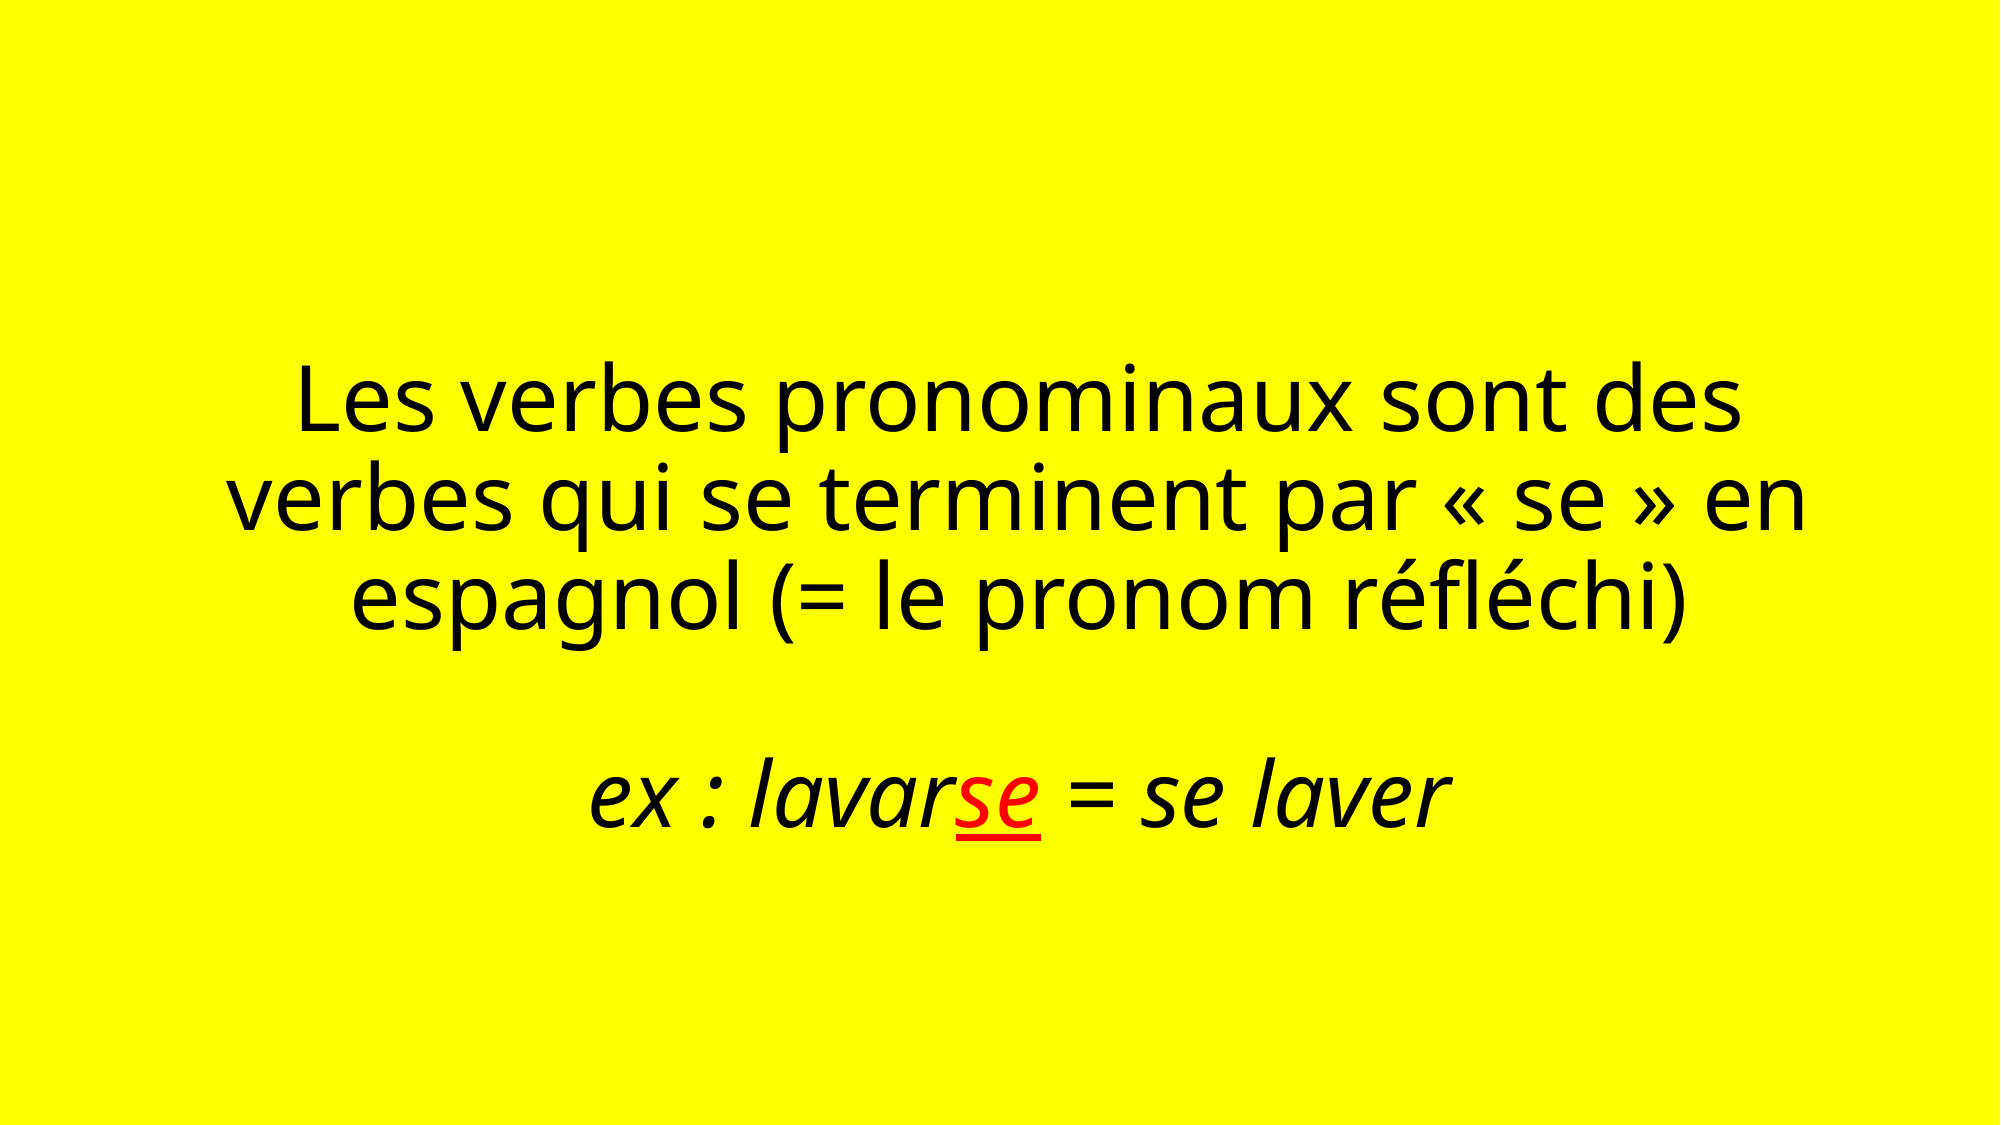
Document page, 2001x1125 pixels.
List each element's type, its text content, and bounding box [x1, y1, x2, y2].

title Les verbes pronominaux sont des verbes qui se terminent par « se » en espagnol (= le pronom réfléchi) ex : lavarse = se laver [126, 36, 1913, 1125]
